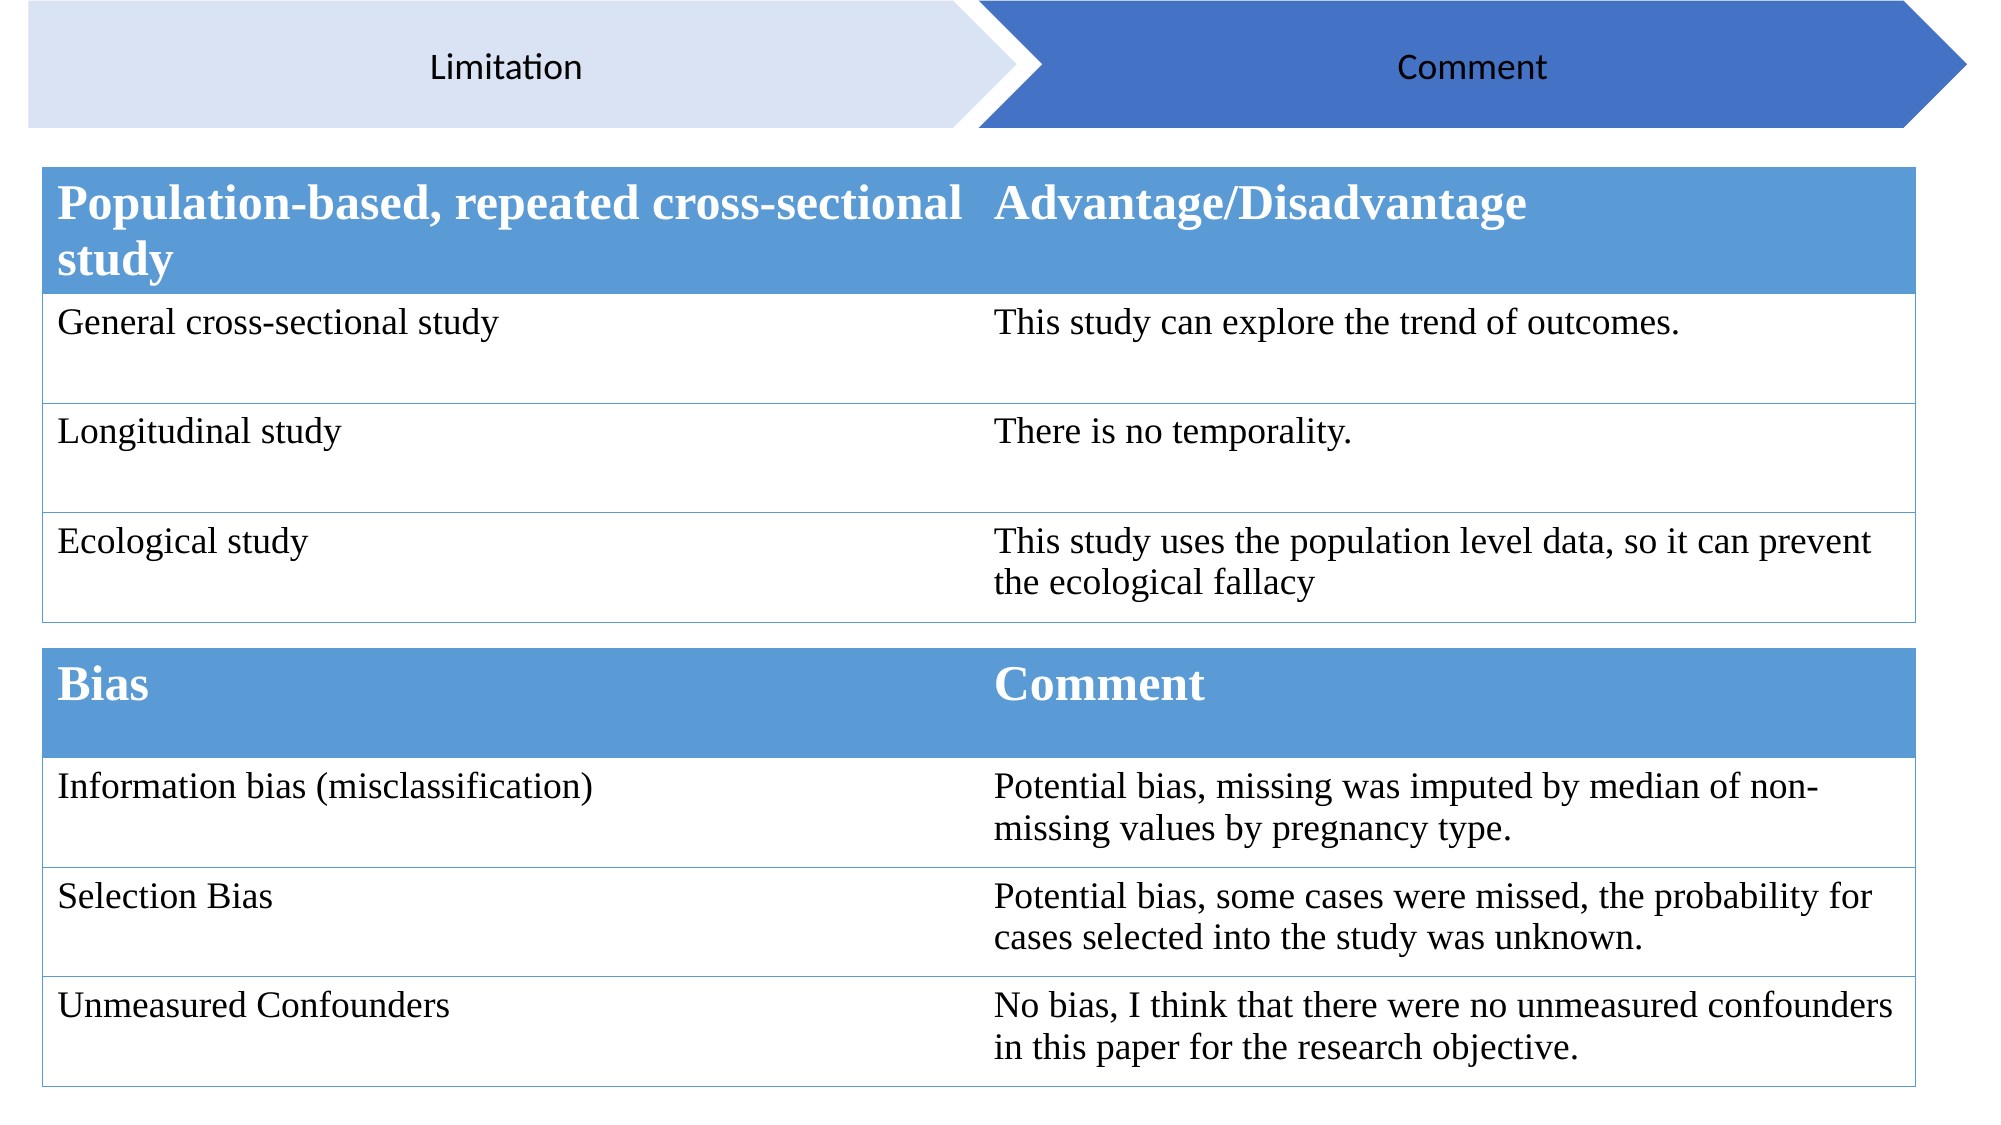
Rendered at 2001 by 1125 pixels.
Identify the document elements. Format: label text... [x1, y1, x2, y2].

table_cell Ecological study [43, 513, 979, 622]
table_cell Unmeasured Confounders [43, 977, 979, 1086]
table_header Bias [43, 649, 979, 757]
table_cell Selection Bias [43, 868, 979, 976]
table_cell No bias, I think that there were no unmeasured confounders in this paper for the research objective. [979, 977, 1915, 1086]
table_header Population-based, repeated cross-sectional study [43, 168, 979, 293]
table_header Comment [979, 649, 1915, 757]
table_cell Longitudinal study [43, 404, 979, 512]
table_cell Information bias (misclassification) [43, 758, 979, 867]
table_cell Potential bias, missing was imputed by median of non-missing values by pregnancy type. [979, 758, 1915, 867]
text_box Limitation [27, 0, 1019, 130]
table_cell This study can explore the trend of outcomes. [979, 294, 1915, 403]
table_header Advantage/Disadvantage [979, 168, 1915, 293]
table_cell This study uses the population level data, so it can prevent the ecological fallacy [979, 513, 1915, 622]
table_cell General cross-sectional study [43, 294, 979, 403]
text_box Comment [976, 0, 1969, 130]
table_cell There is no temporality. [979, 404, 1915, 512]
table_cell Potential bias, some cases were missed, the probability for cases selected into the study was unknown. [979, 868, 1915, 976]
